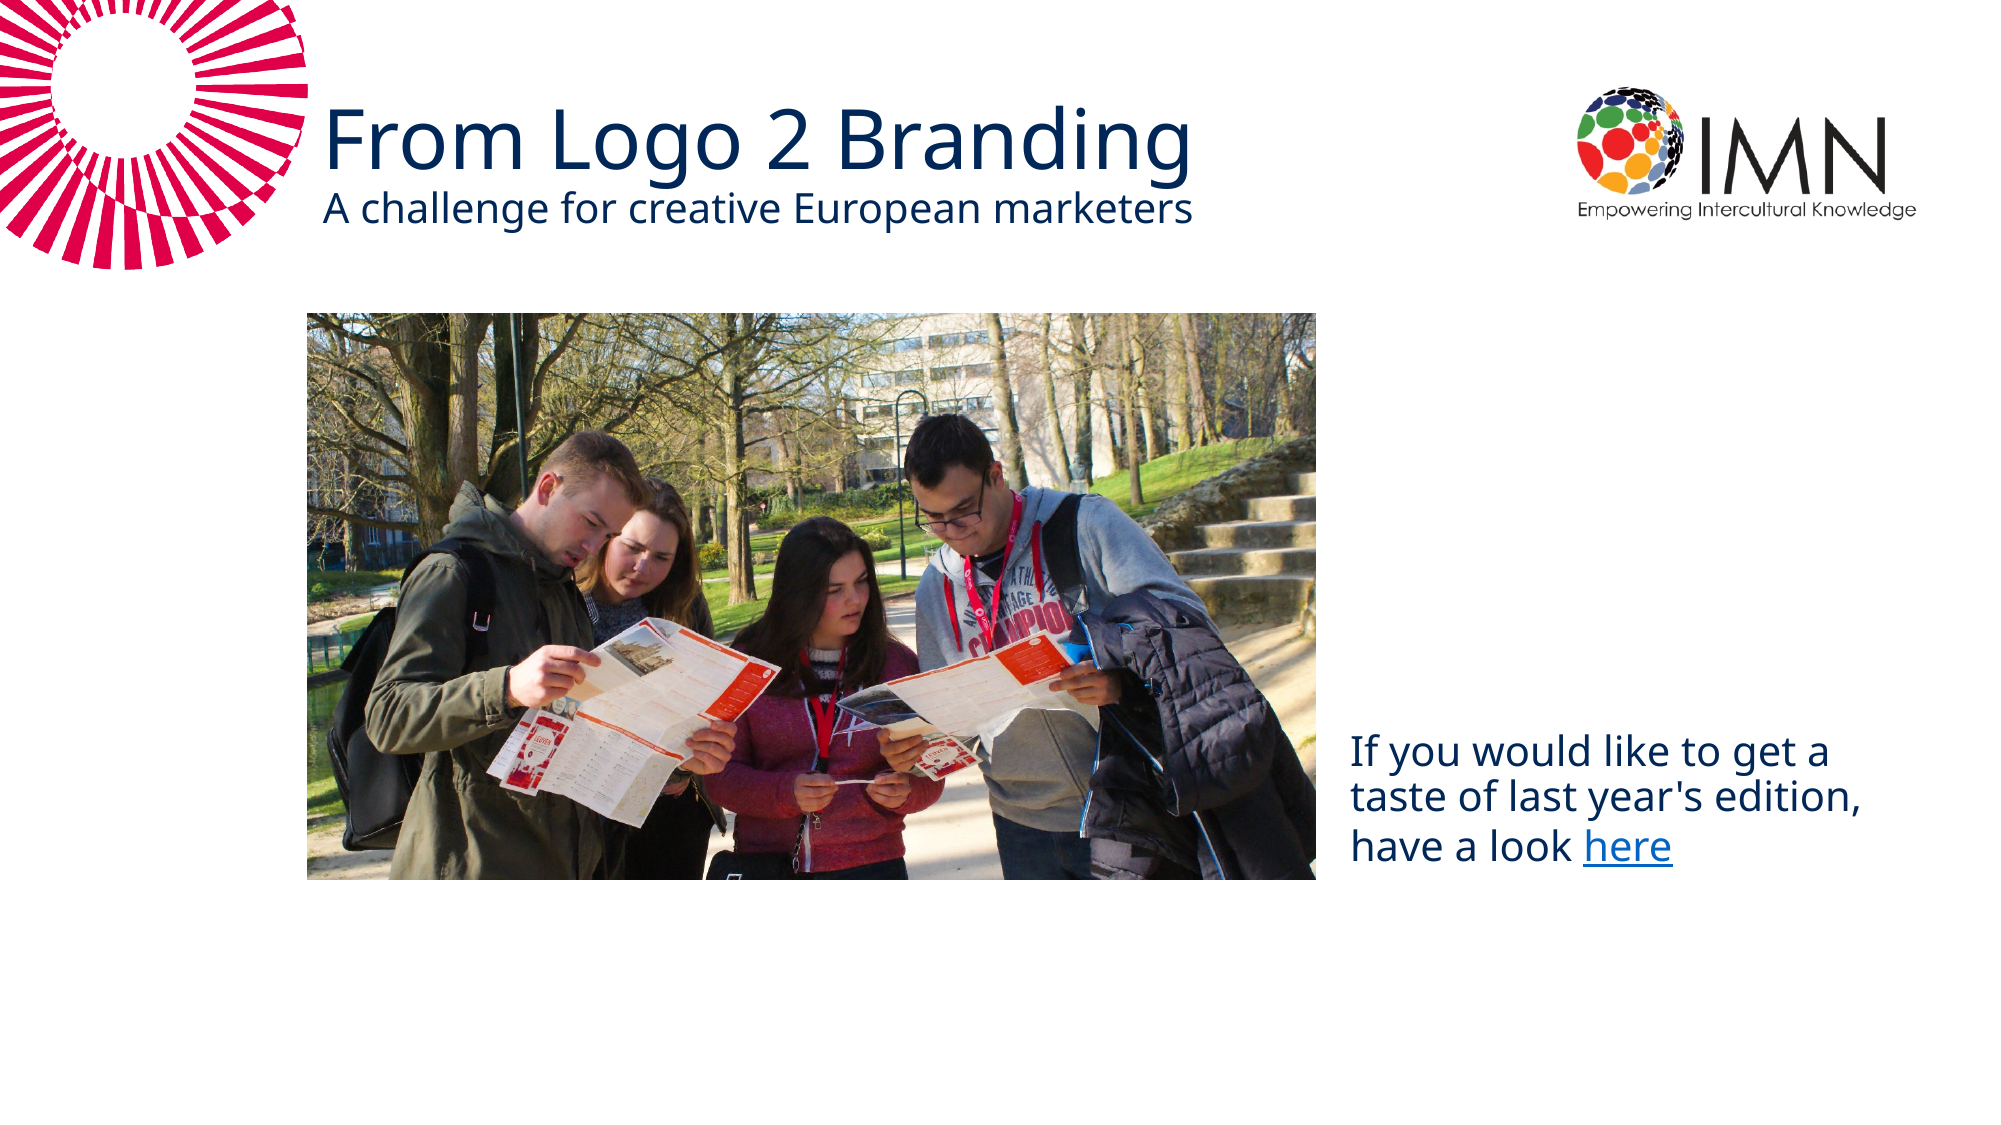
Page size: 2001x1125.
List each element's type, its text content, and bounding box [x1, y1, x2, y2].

picture [307, 313, 1316, 880]
title From Logo 2 Branding A challenge for creative European marketers [307, 59, 1940, 271]
list If you would like to get a taste of last year's edition, have a look here [1335, 322, 1940, 889]
picture [0, 0, 308, 270]
